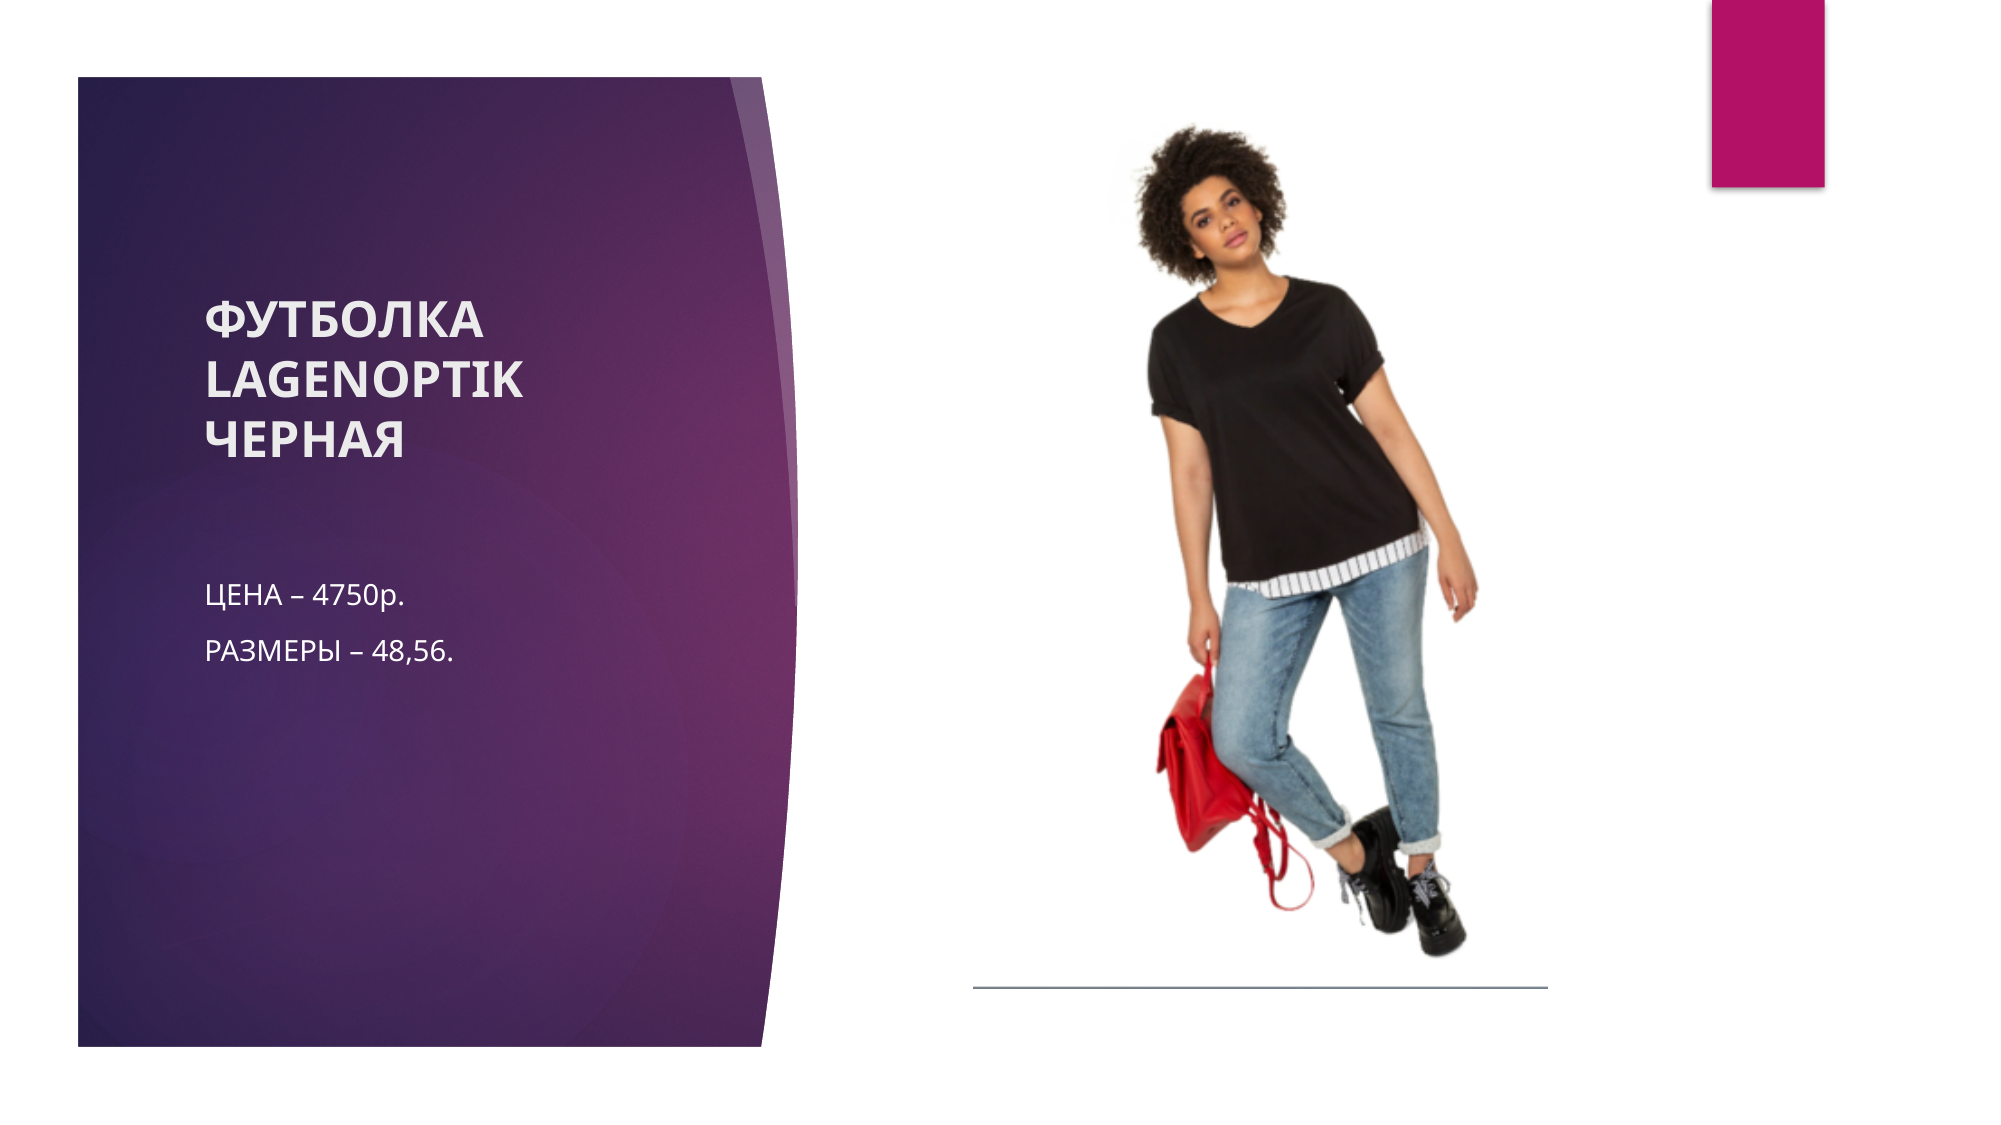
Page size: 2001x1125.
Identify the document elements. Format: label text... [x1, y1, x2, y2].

title ФУТБОЛКА LAGENOPTIK ЧЕРНАЯ [189, 212, 648, 475]
list ЦЕНА – 4750р. РАЗМЕРЫ – 48,56. [189, 513, 648, 989]
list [973, 122, 1548, 989]
